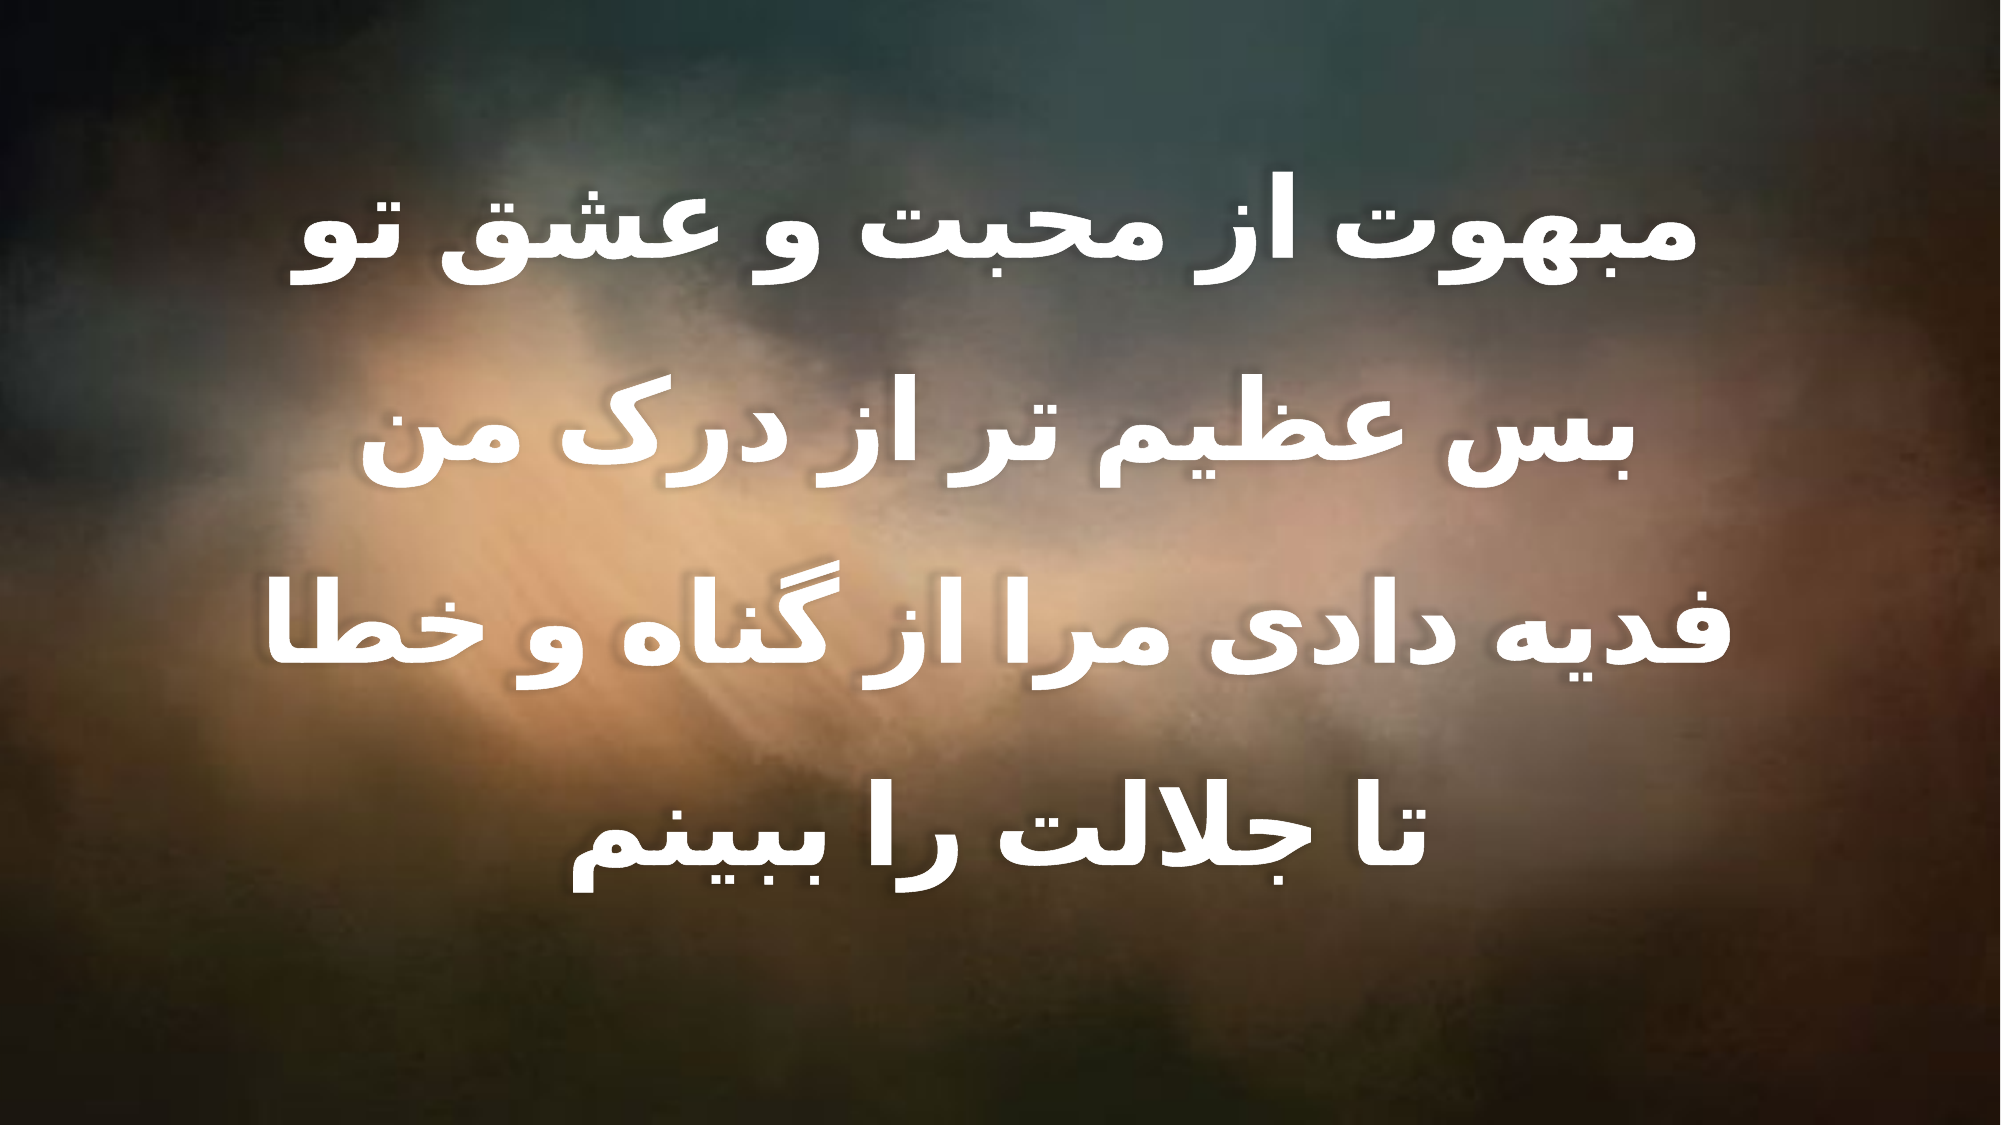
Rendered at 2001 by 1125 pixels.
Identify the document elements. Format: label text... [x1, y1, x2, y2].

text_box مبهوت از محبت و عشق تو بس عظیم تر از درک من فدیه دادی مرا از گناه و خطا تا جلالت را ببینم [0, 0, 2000, 1125]
